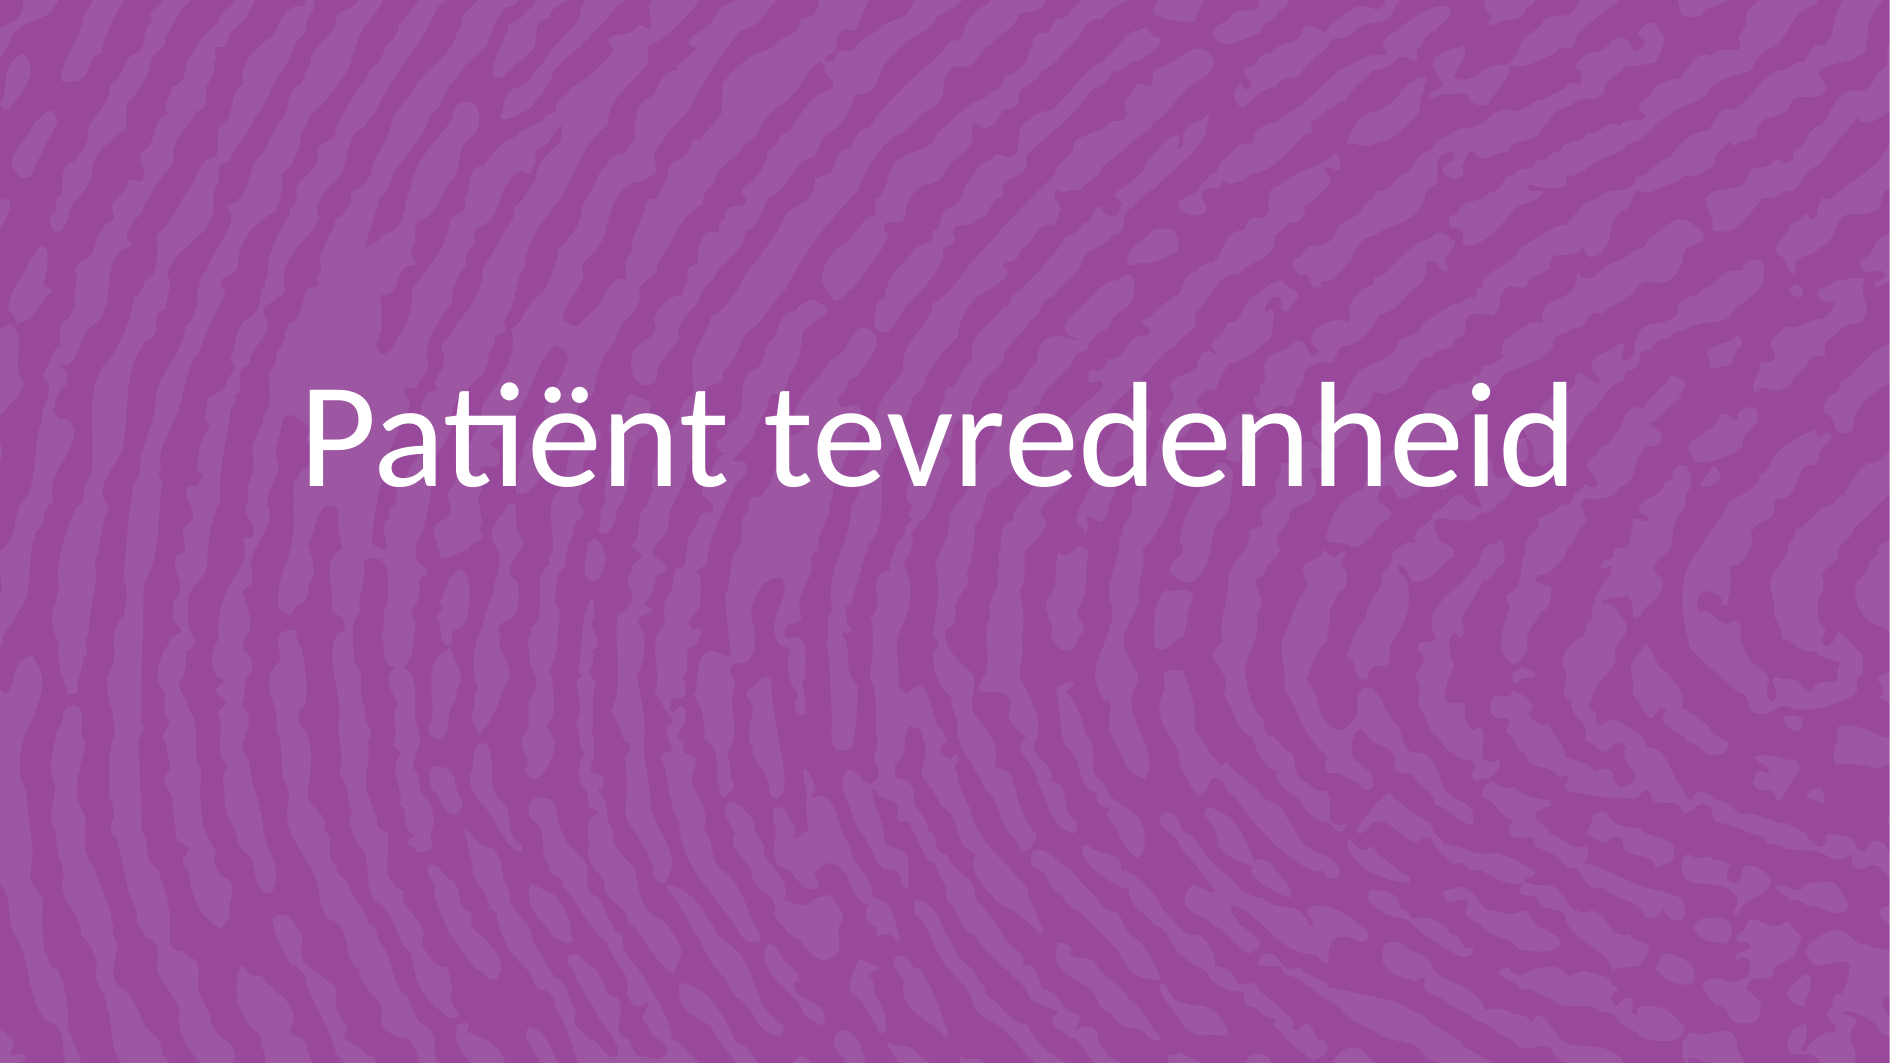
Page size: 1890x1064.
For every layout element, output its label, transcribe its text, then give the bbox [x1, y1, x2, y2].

picture [0, 0, 1890, 1063]
list Patiënt tevredenheid [271, 358, 1607, 695]
